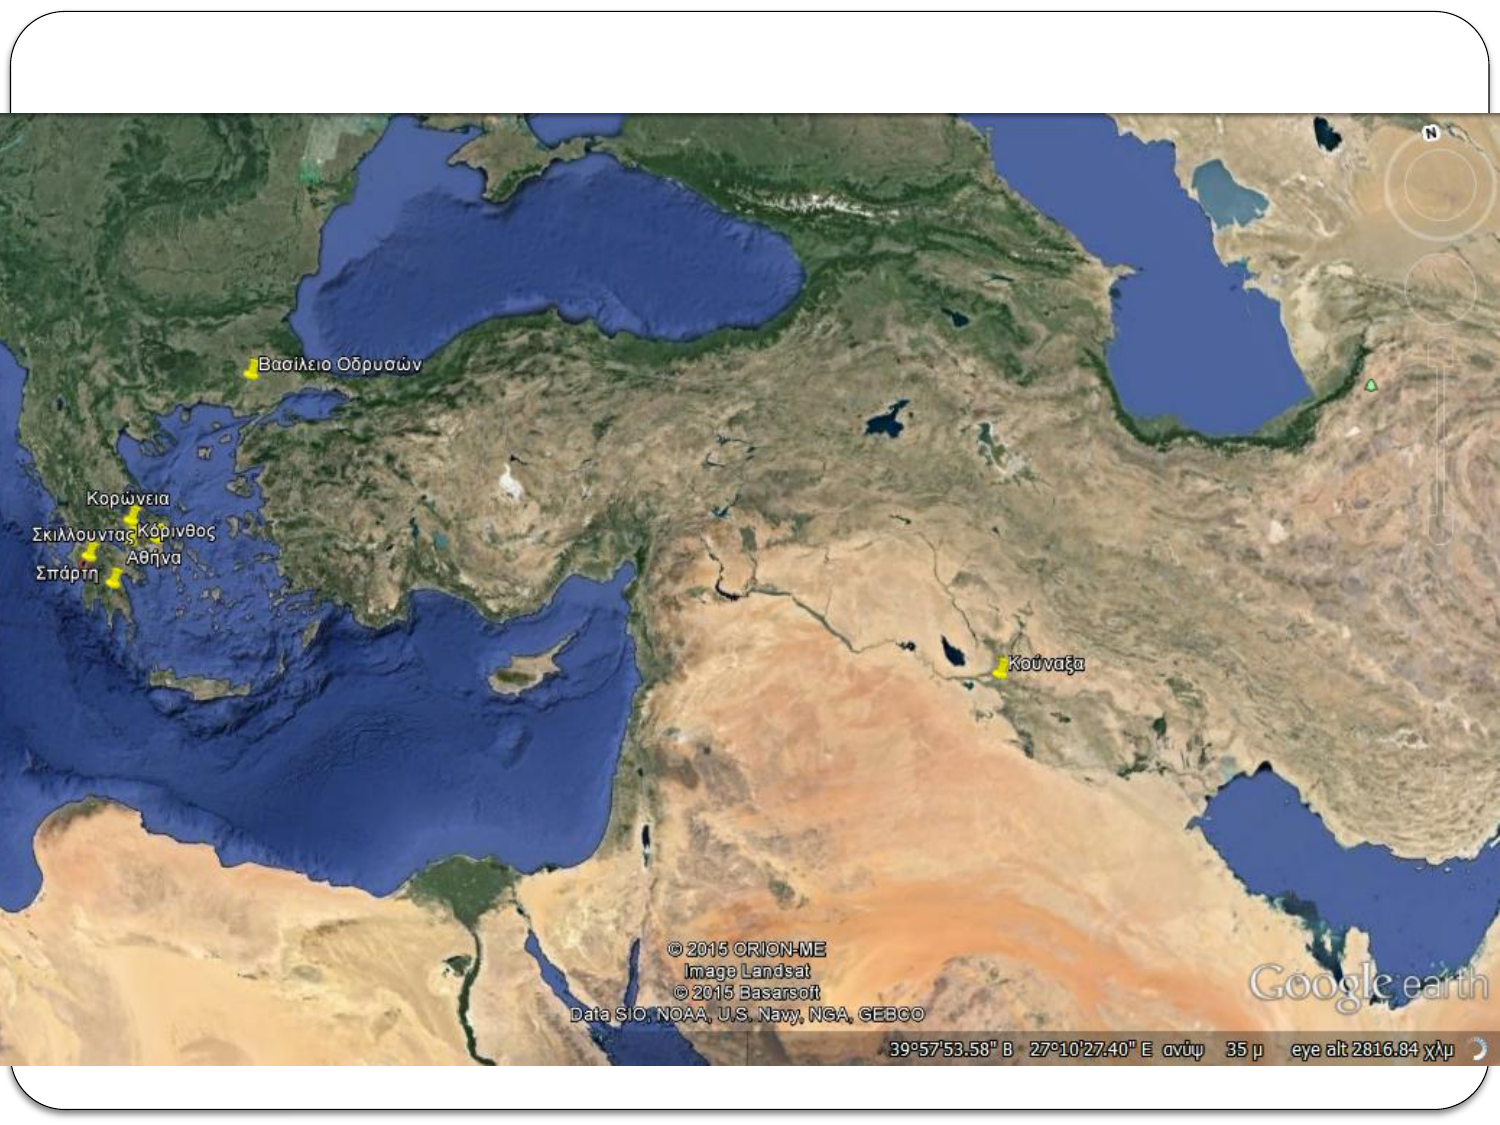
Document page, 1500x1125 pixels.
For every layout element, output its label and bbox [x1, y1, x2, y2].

picture [0, 113, 1500, 1067]
